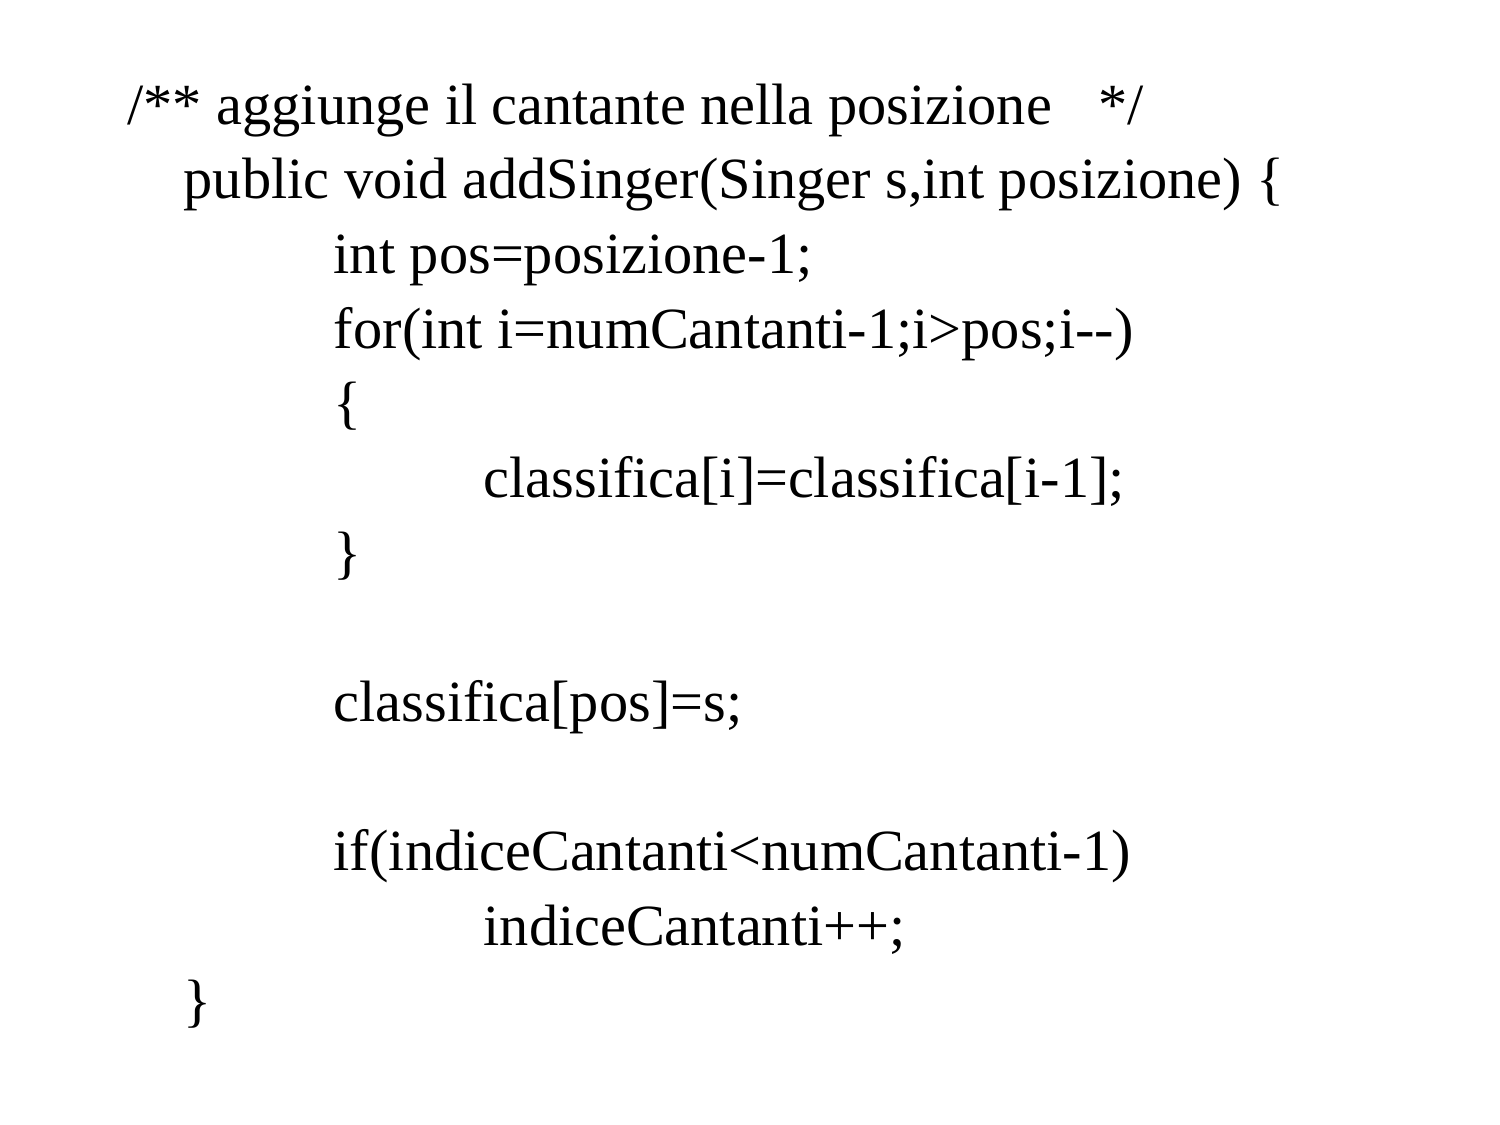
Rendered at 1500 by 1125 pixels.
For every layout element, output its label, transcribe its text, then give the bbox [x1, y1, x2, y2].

list /** aggiunge il cantante nella posizione */ public void addSinger(Singer s,int posizione) { int pos=posizione-1; for(int i=numCantanti-1;i>pos;i--) { classifica[i]=classifica[i-1]; } classifica[pos]=s; if(indiceCantanti<numCantanti-1) indiceCantanti++; } [112, 66, 1424, 1000]
